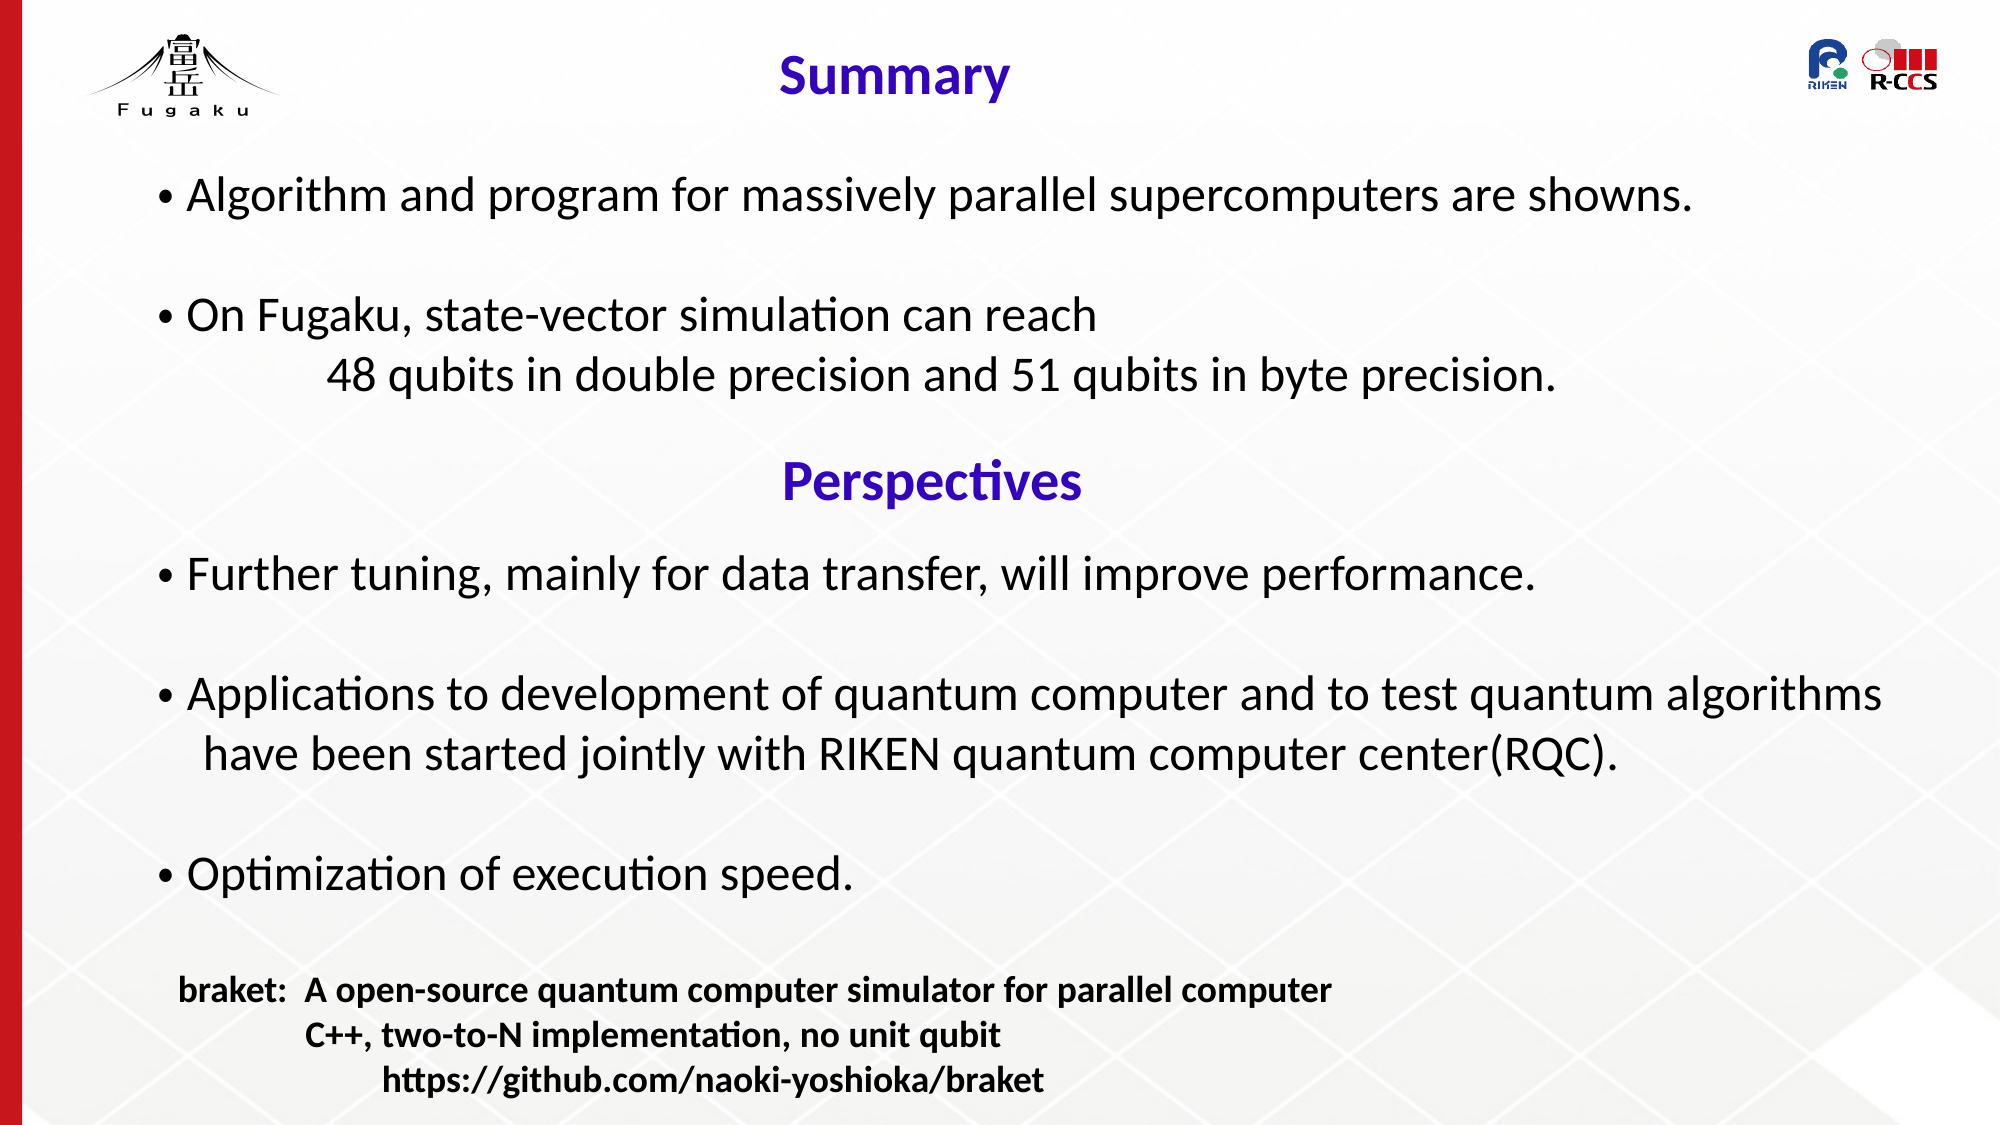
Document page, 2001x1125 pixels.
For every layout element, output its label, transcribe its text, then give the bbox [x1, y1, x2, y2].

text_box Summary [765, 28, 1026, 114]
picture [23, 0, 2001, 1125]
text_box ・Algorithm and program for massively parallel supercomputers are showns. ・On Fugaku, state-vector simulation can reach 48 qubits in double precision and 51 qubits in byte precision. [150, 154, 1714, 410]
text_box braket: A open-source quantum computer simulator for parallel computer C++, two-to-N implementation, no unit qubit https://github.com/naoki-yoshioka/braket [170, 957, 2000, 1108]
text_box Perspectives [767, 434, 1098, 520]
text_box ・Further tuning, mainly for data transfer, will improve performance. ・Applications to development of quantum computer and to test quantum algorithms have been started jointly with RIKEN quantum computer center(RQC). ・Optimization of execution speed. [150, 532, 1913, 968]
